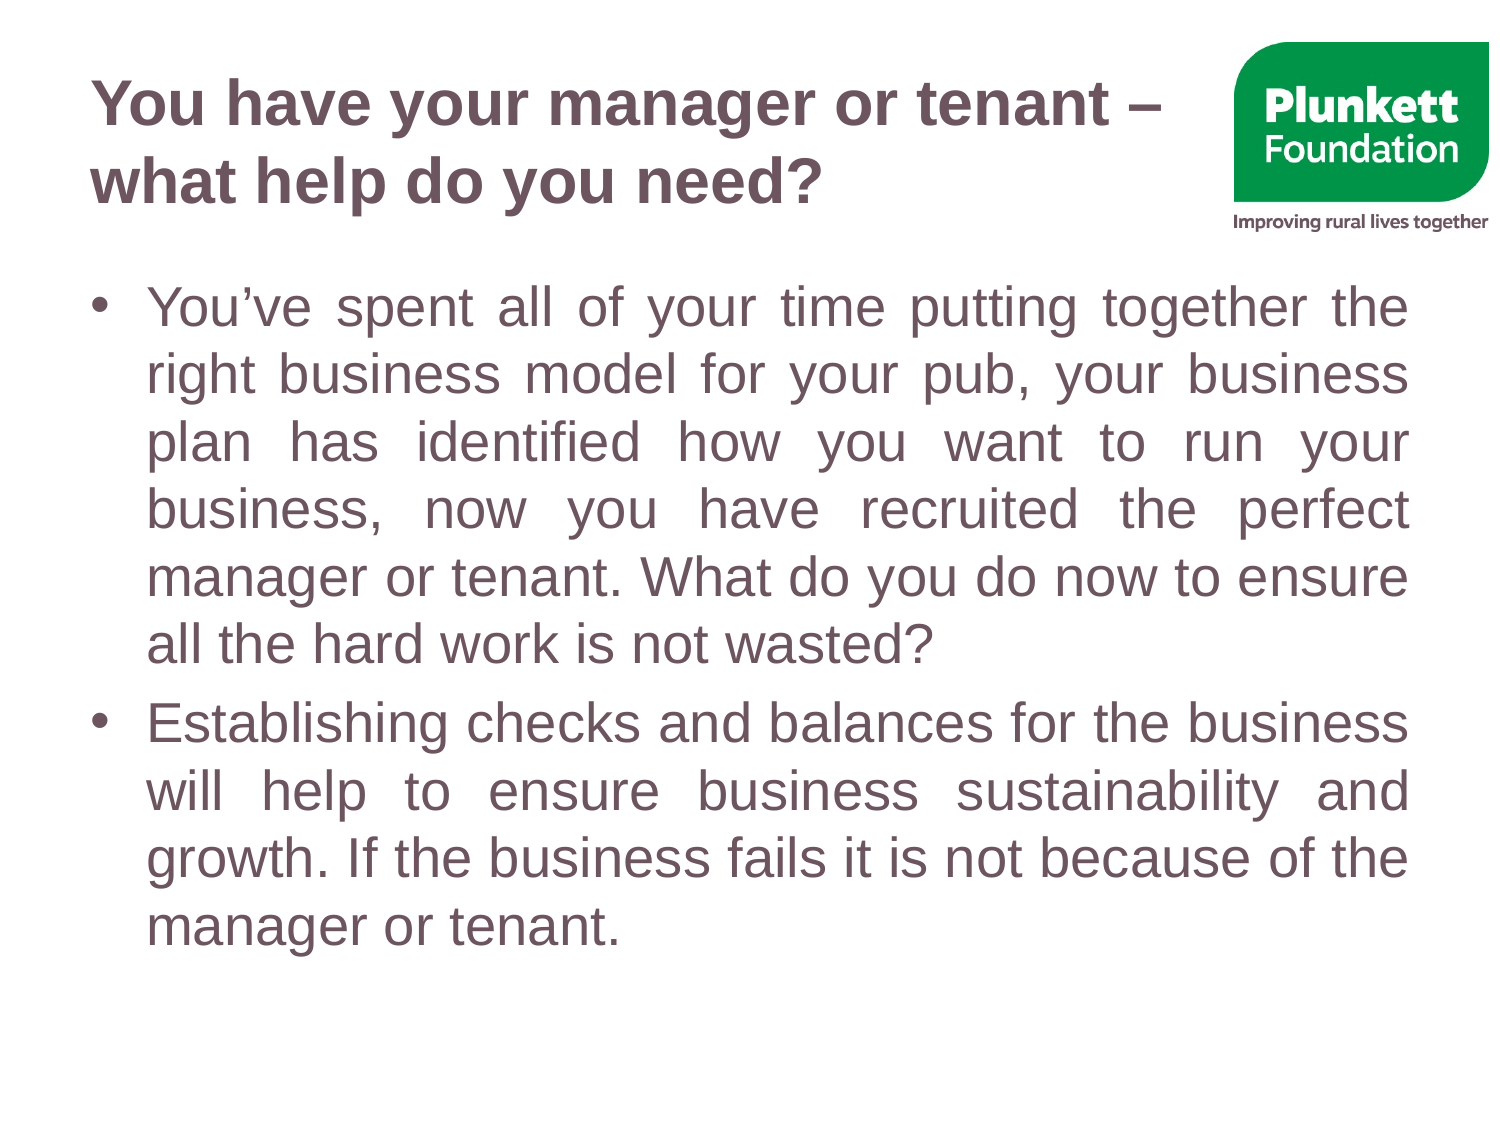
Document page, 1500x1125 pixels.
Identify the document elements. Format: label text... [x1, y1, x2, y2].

list You’ve spent all of your time putting together the right business model for your pub, your business plan has identified how you want to run your business, now you have recruited the perfect manager or tenant. What do you do now to ensure all the hard work is not wasted? Establishing checks and balances for the business will help to ensure business sustainability and growth. If the business fails it is not because of the manager or tenant. [75, 262, 1425, 1005]
title You have your manager or tenant – what help do you need? [75, 45, 1213, 233]
picture [1234, 42, 1489, 232]
